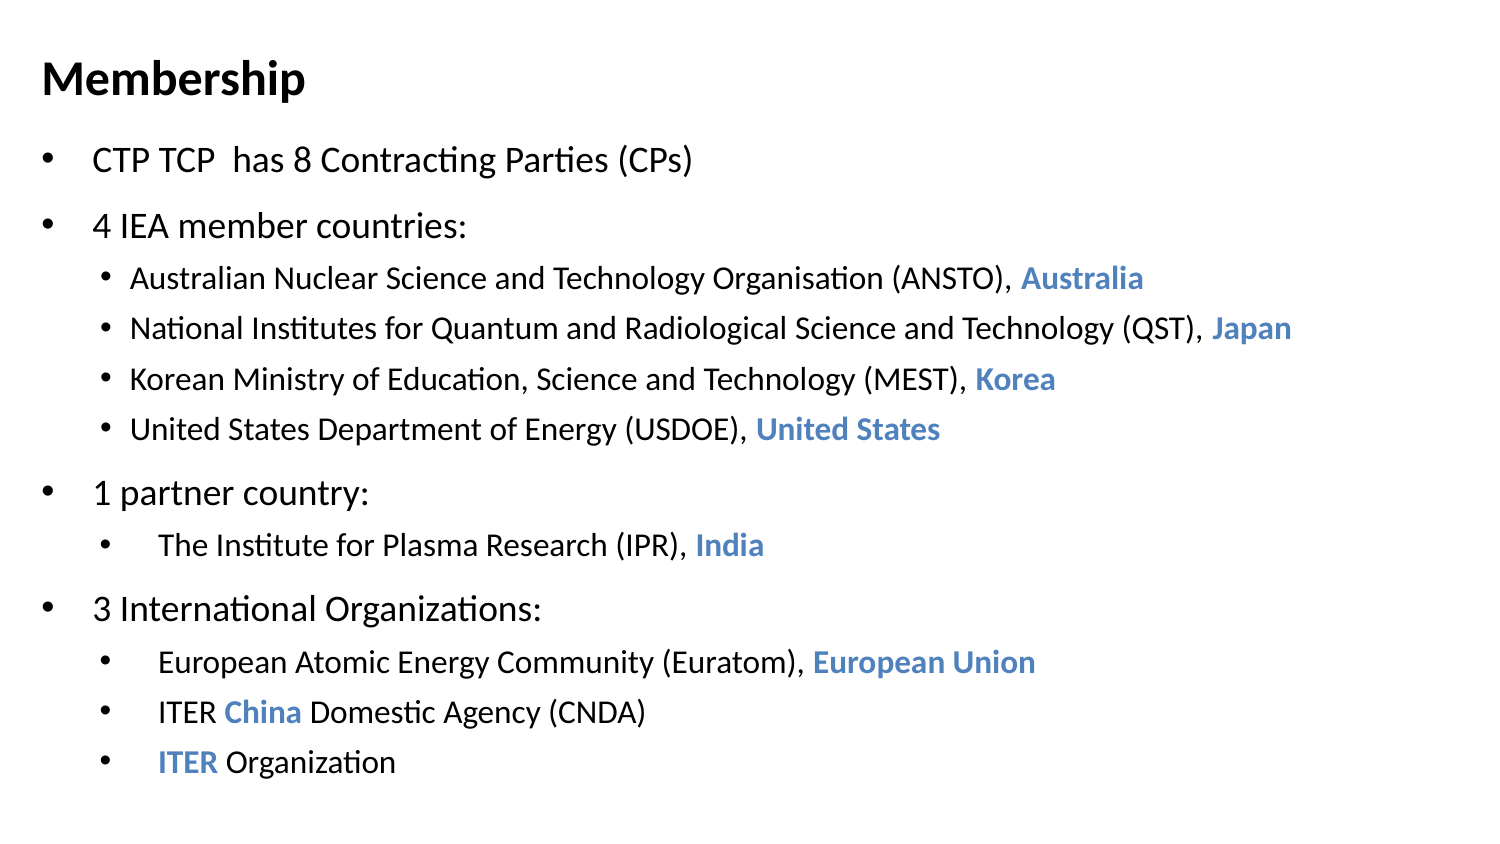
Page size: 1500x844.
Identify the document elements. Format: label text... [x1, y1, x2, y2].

list CTP TCP has 8 Contracting Parties (CPs) 4 IEA member countries: Australian Nuclear Science and Technology Organisation (ANSTO), Australia National Institutes for Quantum and Radiological Science and Technology (QST), Japan Korean Ministry of Education, Science and Technology (MEST), Korea United States Department of Energy (USDOE), United States 1 partner country: The Institute for Plasma Research (IPR), India 3 International Organizations: European Atomic Energy Community (Euratom), European Union ITER China Domestic Agency (CNDA) ITER Organization [41, 127, 1406, 806]
list Membership [41, 38, 1406, 110]
